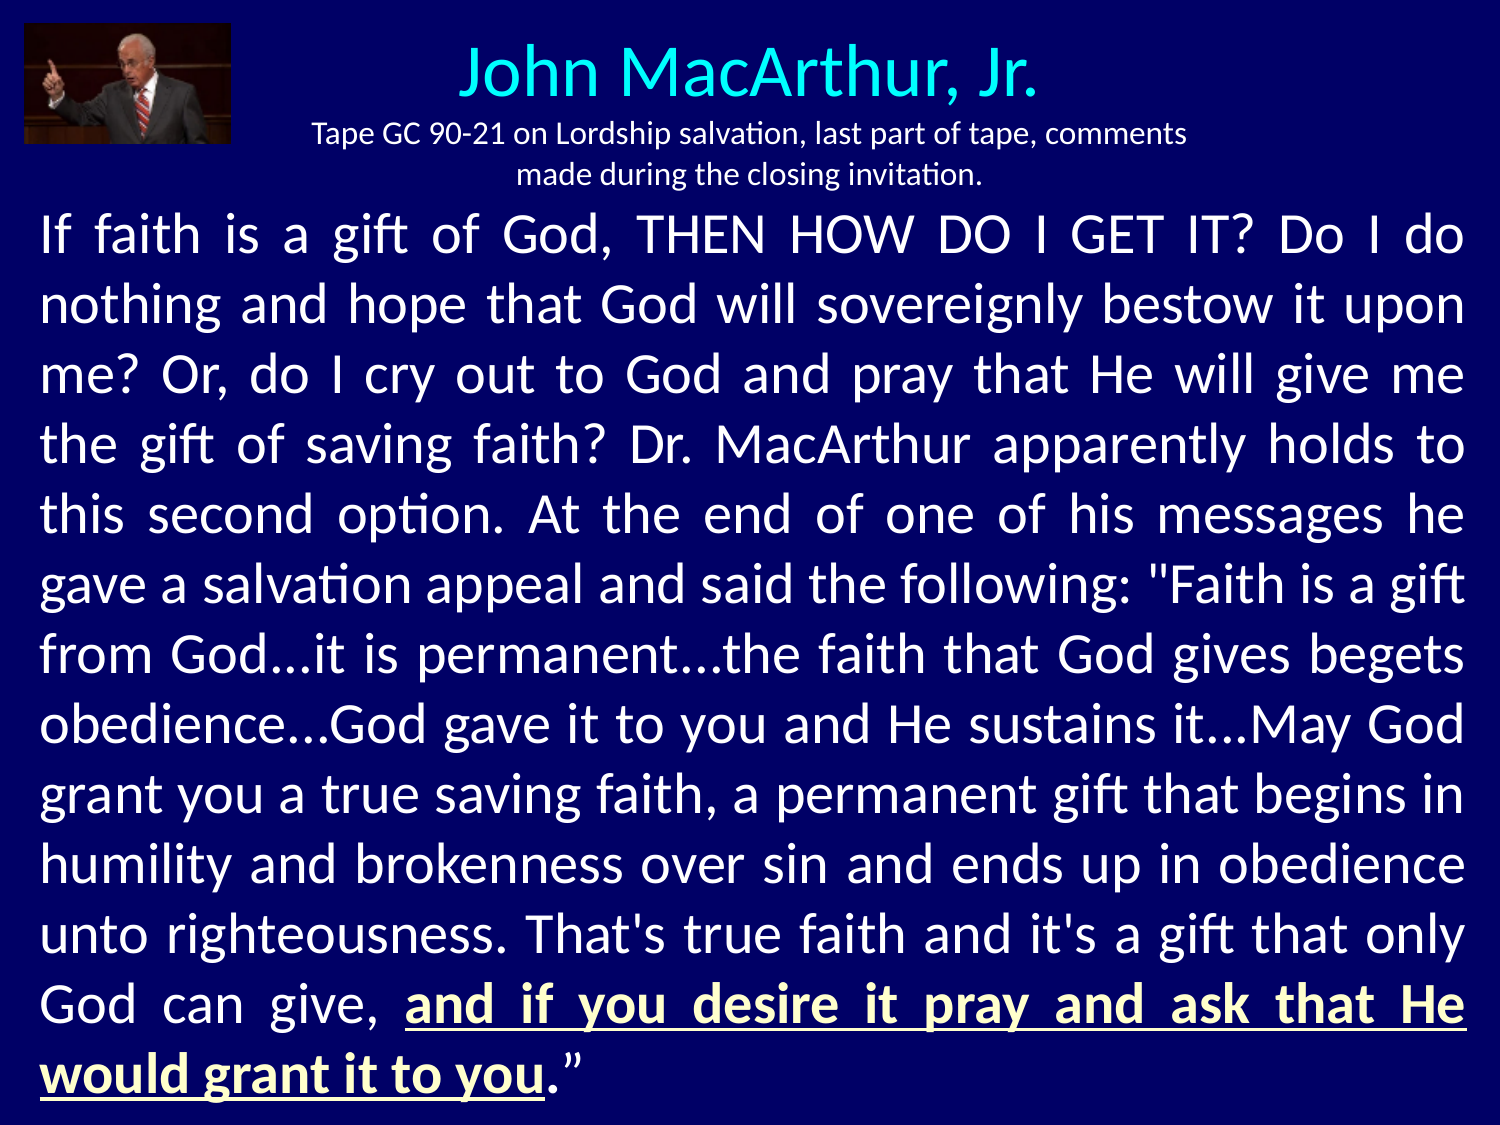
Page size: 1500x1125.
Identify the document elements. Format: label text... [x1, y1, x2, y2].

text_box If faith is a gift of God, THEN HOW DO I GET IT? Do I do nothing and hope that God will sovereignly bestow it upon me? Or, do I cry out to God and pray that He will give me the gift of saving faith? Dr. MacArthur apparently holds to this second option. At the end of one of his messages he gave a salvation appeal and said the following: "Faith is a gift from God...it is permanent...the faith that God gives begets obedience...God gave it to you and He sustains it...May God grant you a true saving faith, a permanent gift that begins in humility and brokenness over sin and ends up in obedience unto righteousness. That's true faith and it's a gift that only God can give, and if you desire it pray and ask that He would grant it to you.” [24, 188, 1482, 1101]
text_box John MacArthur, Jr. Tape GC 90-21 on Lordship salvation, last part of tape, comments made during the closing invitation. [268, 24, 1232, 189]
picture [24, 23, 231, 144]
